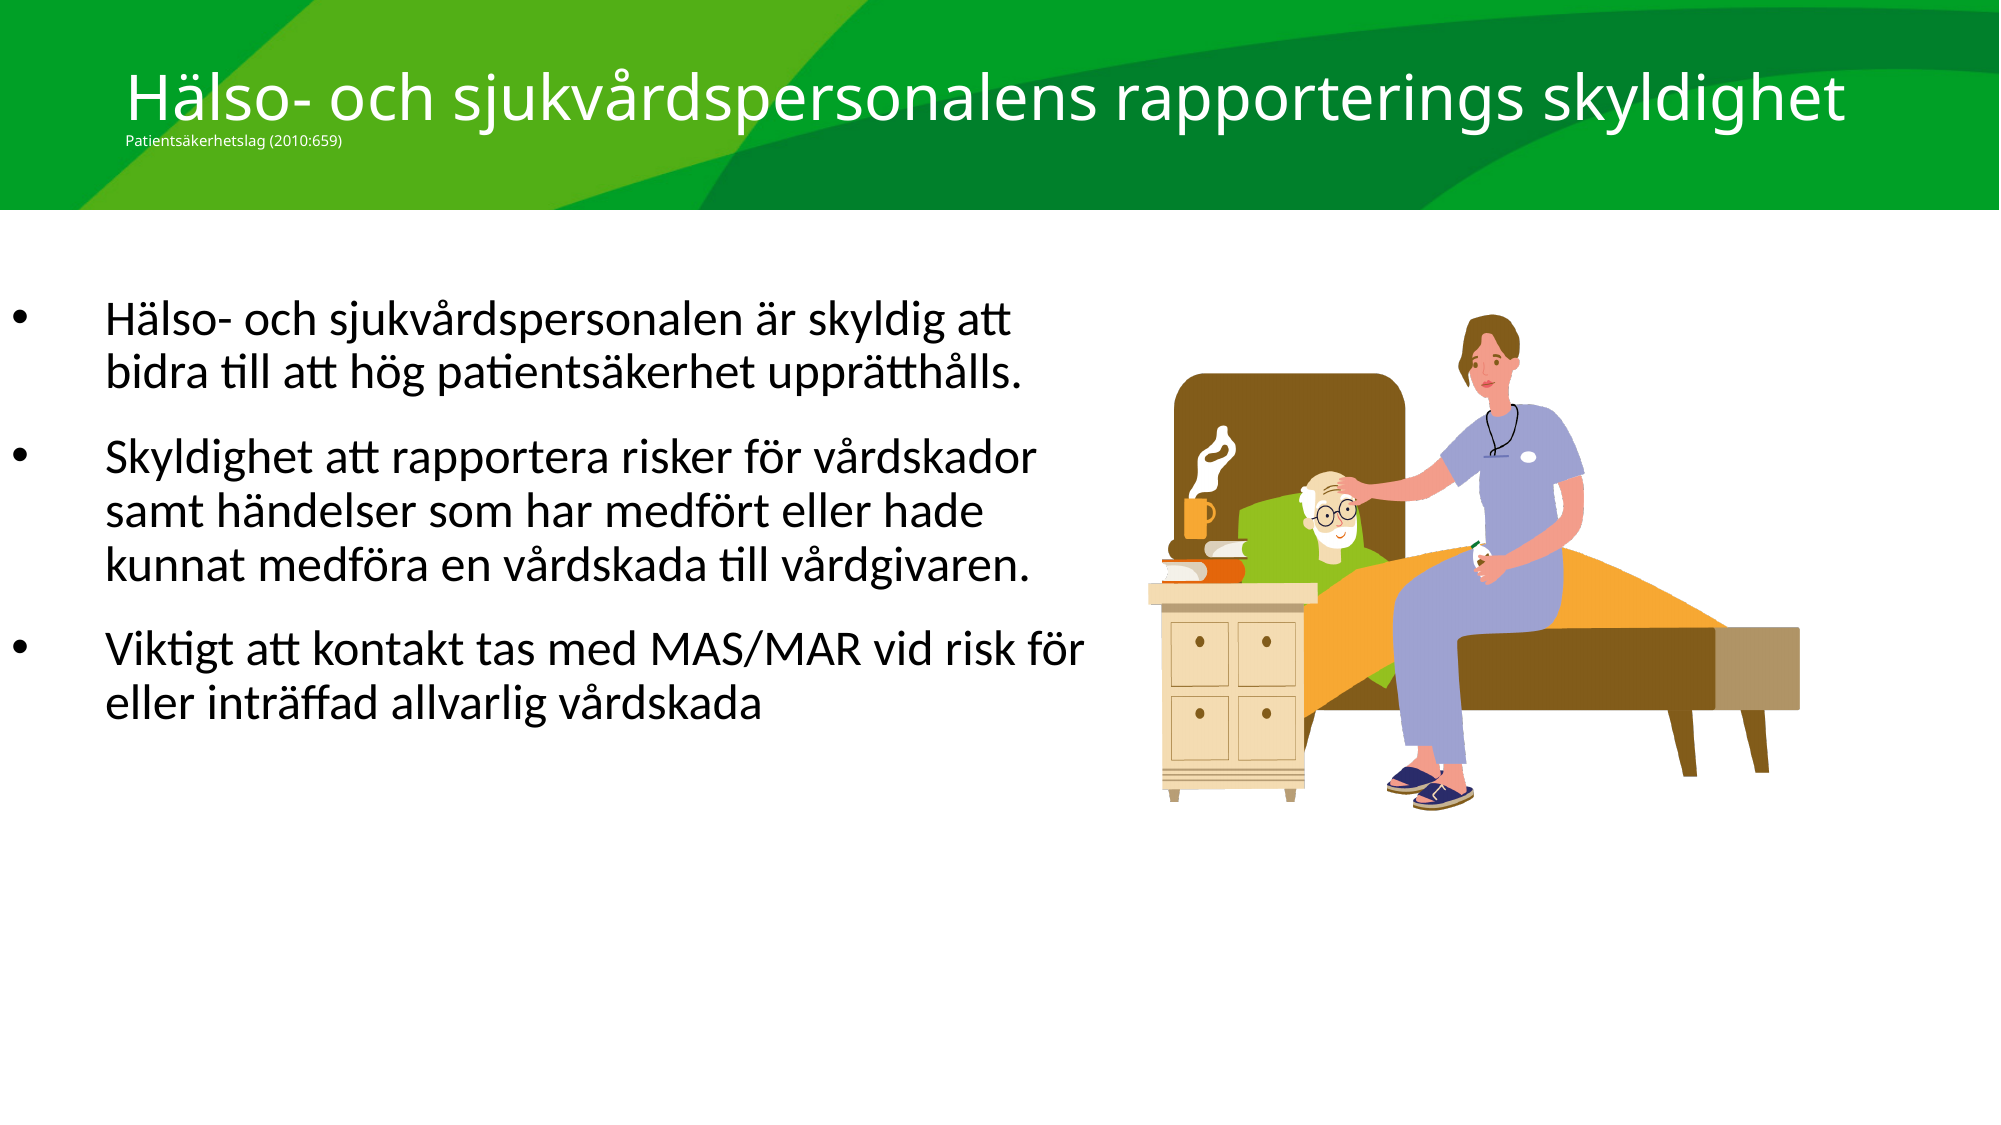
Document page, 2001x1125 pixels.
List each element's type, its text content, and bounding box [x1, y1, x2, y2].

picture [1148, 314, 1800, 811]
picture [0, 0, 1999, 210]
list Hälso- och sjukvårdspersonalen är skyldig att bidra till att hög patientsäkerhet upprätthålls. Skyldighet att rapportera risker för vårdskador samt händelser som har medfört eller hade kunnat medföra en vårdskada till vårdgivaren. Viktigt att kontakt tas med MAS/MAR vid risk för eller inträffad allvarlig vårdskada [0, 284, 1119, 1125]
title Hälso- och sjukvårdspersonalens rapporterings skyldighet Patientsäkerhetslag (2010:659) [110, 54, 1882, 161]
